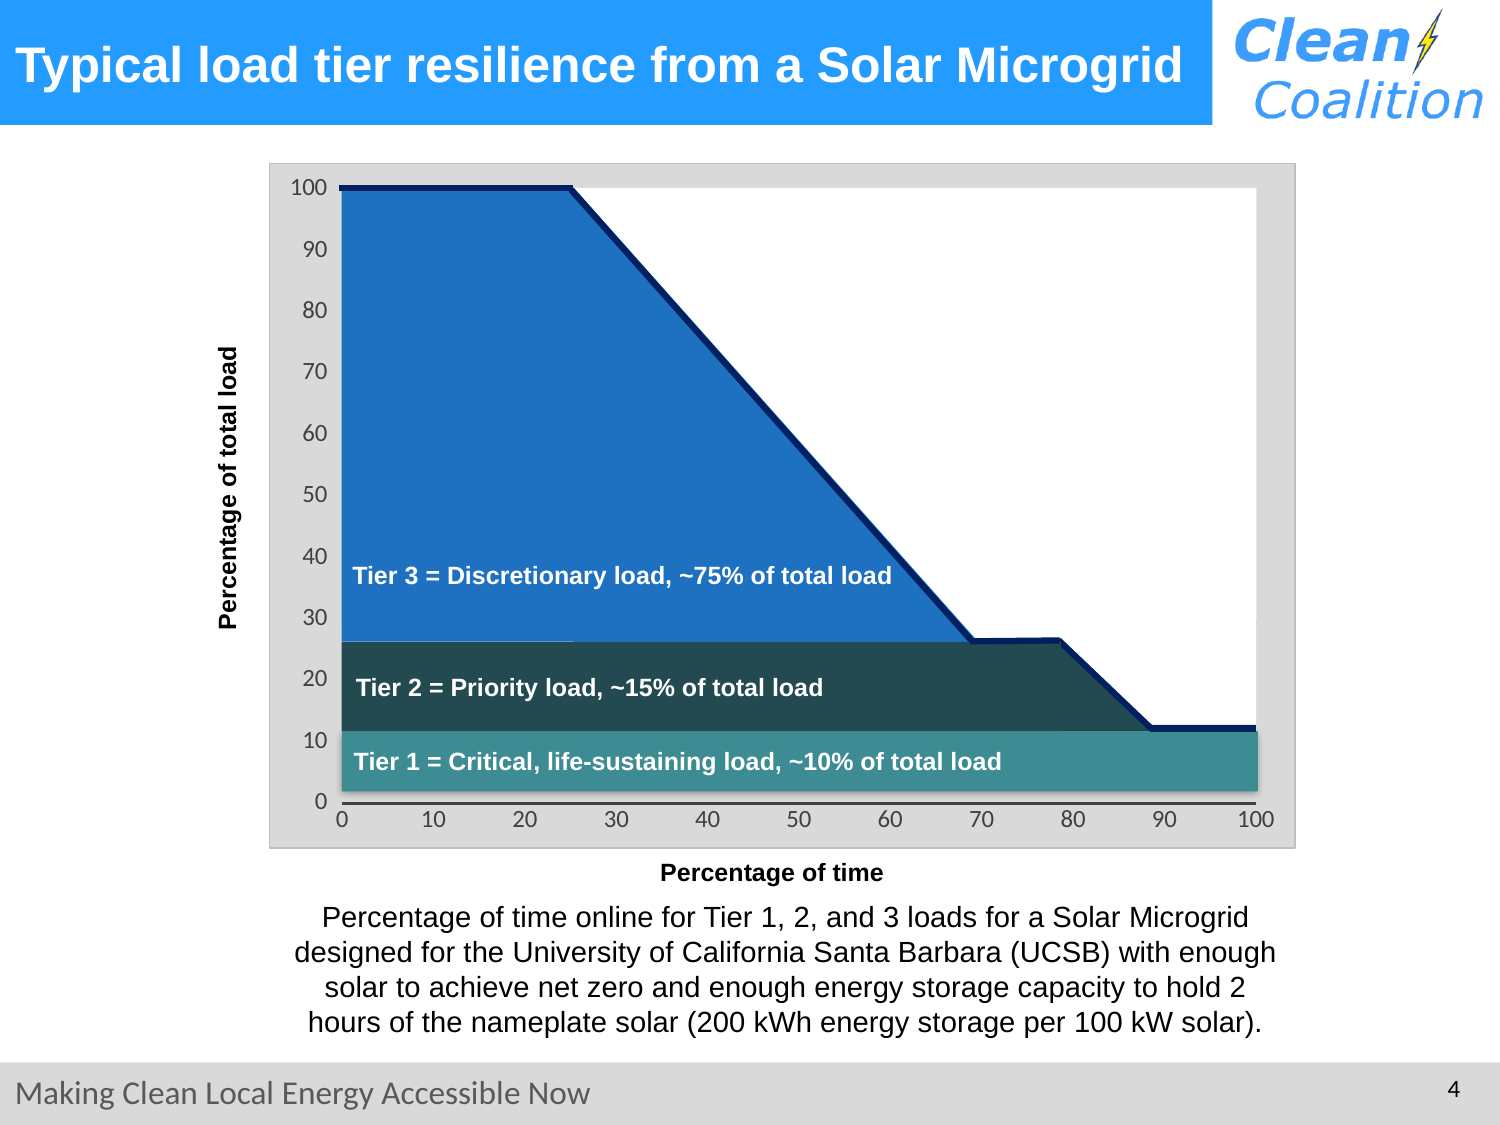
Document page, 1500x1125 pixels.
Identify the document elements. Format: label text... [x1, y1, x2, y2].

text_box Typical load tier resilience from a Solar Microgrid [0, 0, 1256, 125]
title Percentage of time online for Tier 1, 2, and 3 loads for a Solar Microgrid designed for the University of California Santa Barbara (UCSB) with enough solar to achieve net zero and enough energy storage capacity to hold 2 hours of the nameplate solar (200 kWh energy storage per 100 kW solar). [272, 867, 1300, 1069]
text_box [1058, 639, 1158, 735]
text_box Percentage of total load [203, 309, 263, 667]
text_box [570, 189, 979, 649]
text_box Percentage of time [624, 858, 921, 867]
chart [268, 162, 1297, 850]
